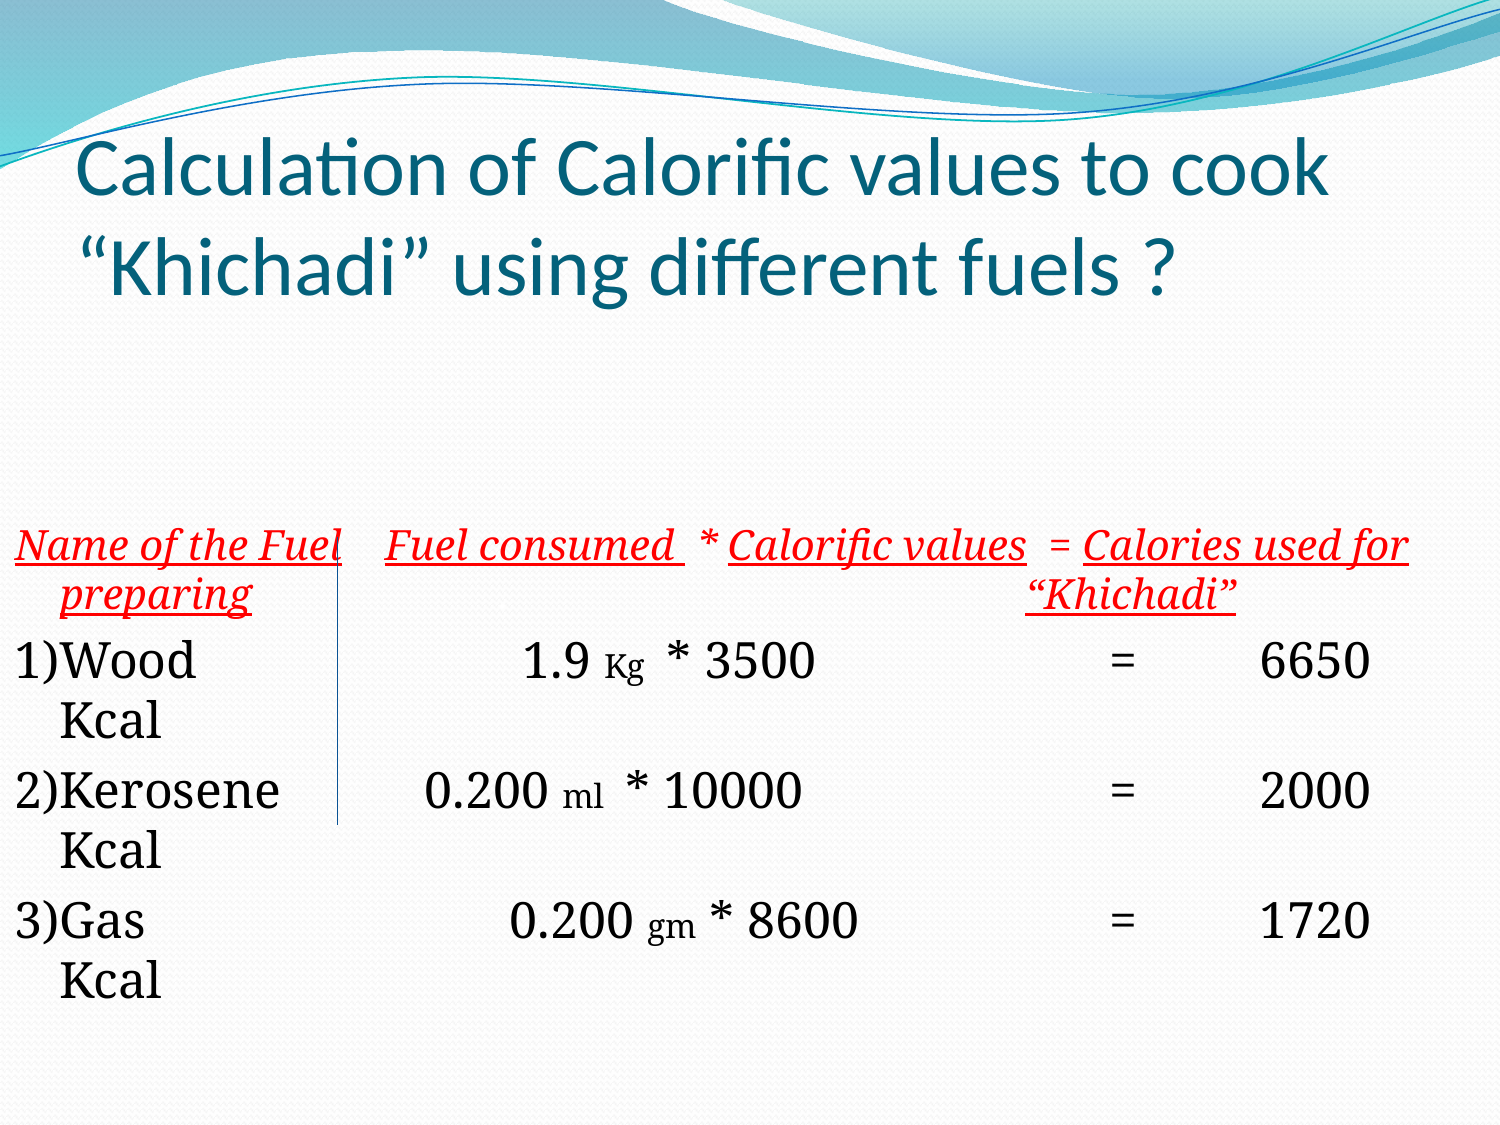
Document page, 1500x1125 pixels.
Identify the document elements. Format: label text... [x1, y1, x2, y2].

title Calculation of Calorific values to cook “Khichadi” using different fuels ? [75, 125, 1425, 313]
list Name of the Fuel Fuel consumed * Calorific values = Calories used for preparing . “Khichadi” 1)Wood 1.9 Kg * 3500 = 6650 Kcal 2)Kerosene 0.200 ml * 10000 = 2000 Kcal 3)Gas 0.200 gm * 8600 = 1720 Kcal [0, 437, 1500, 1125]
